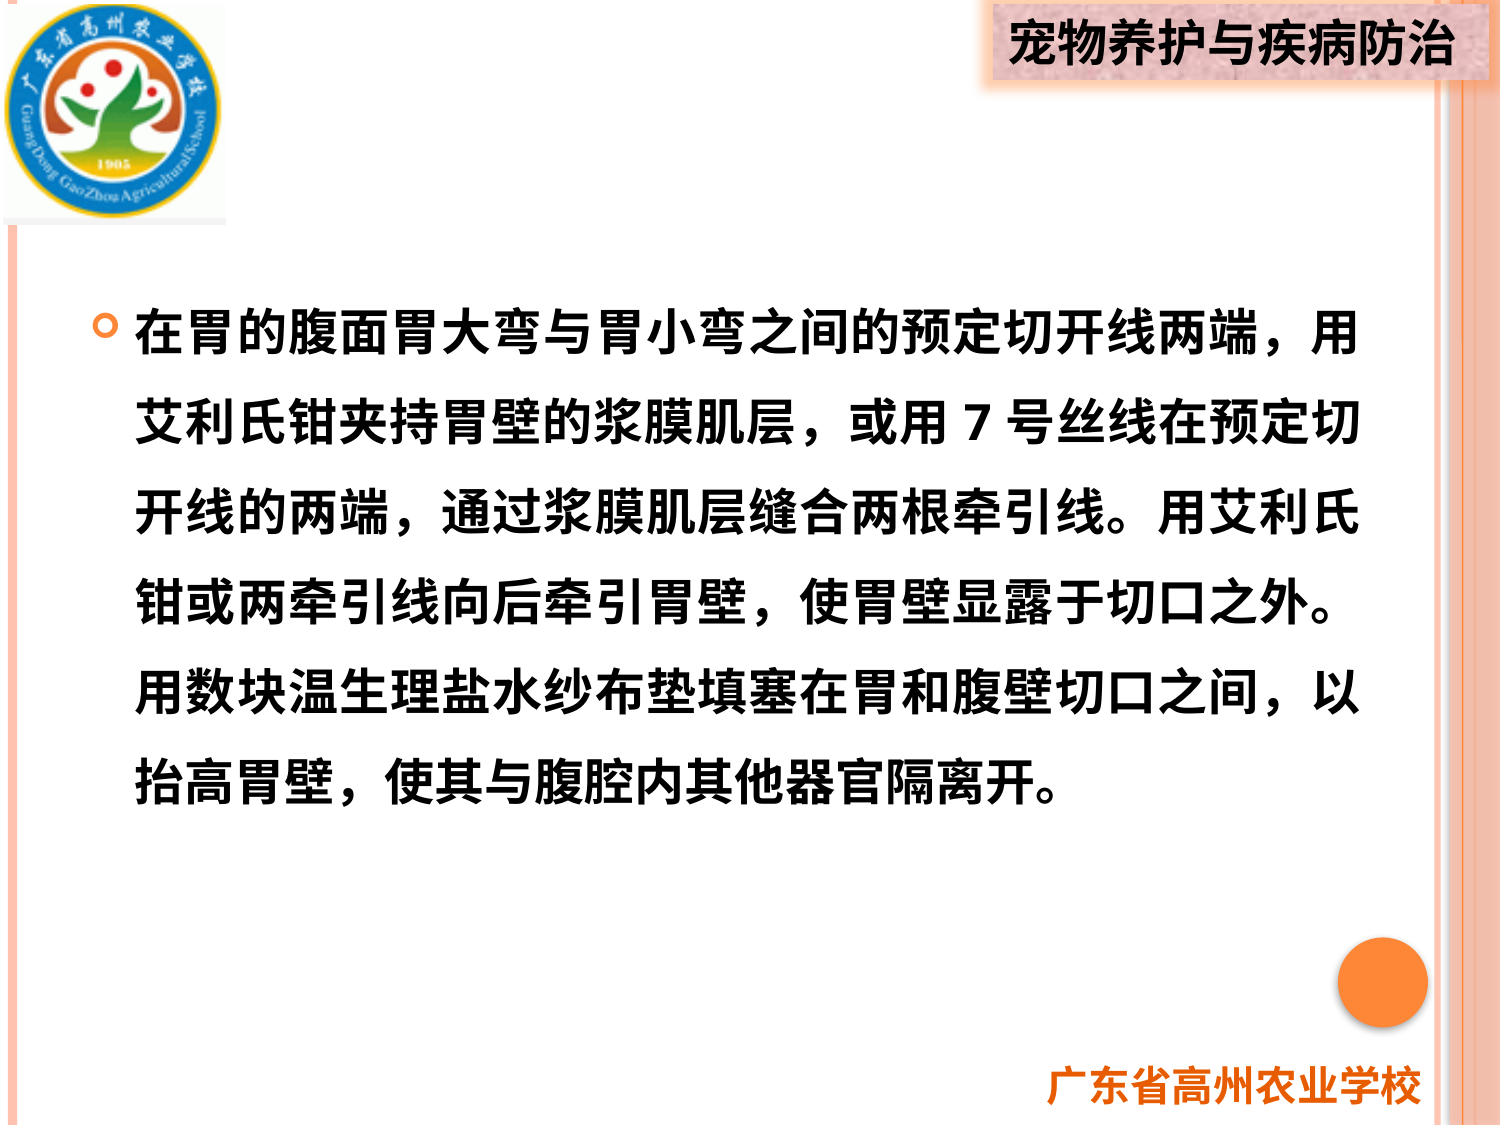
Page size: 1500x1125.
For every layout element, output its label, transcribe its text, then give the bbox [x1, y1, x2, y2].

picture [992, 4, 1489, 80]
list 在胃的腹面胃大弯与胃小弯之间的预定切开线两端，用艾利氏钳夹持胃壁的浆膜肌层，或用7号丝线在预定切开线的两端，通过浆膜肌层缝合两根牵引线。用艾利氏钳或两牵引线向后牵引胃壁，使胃壁显露于切口之外。用数块温生理盐水纱布垫填塞在胃和腹壁切口之间，以抬高胃壁，使其与腹腔内其他器官隔离开。 [75, 262, 1376, 1062]
picture [3, 4, 226, 225]
